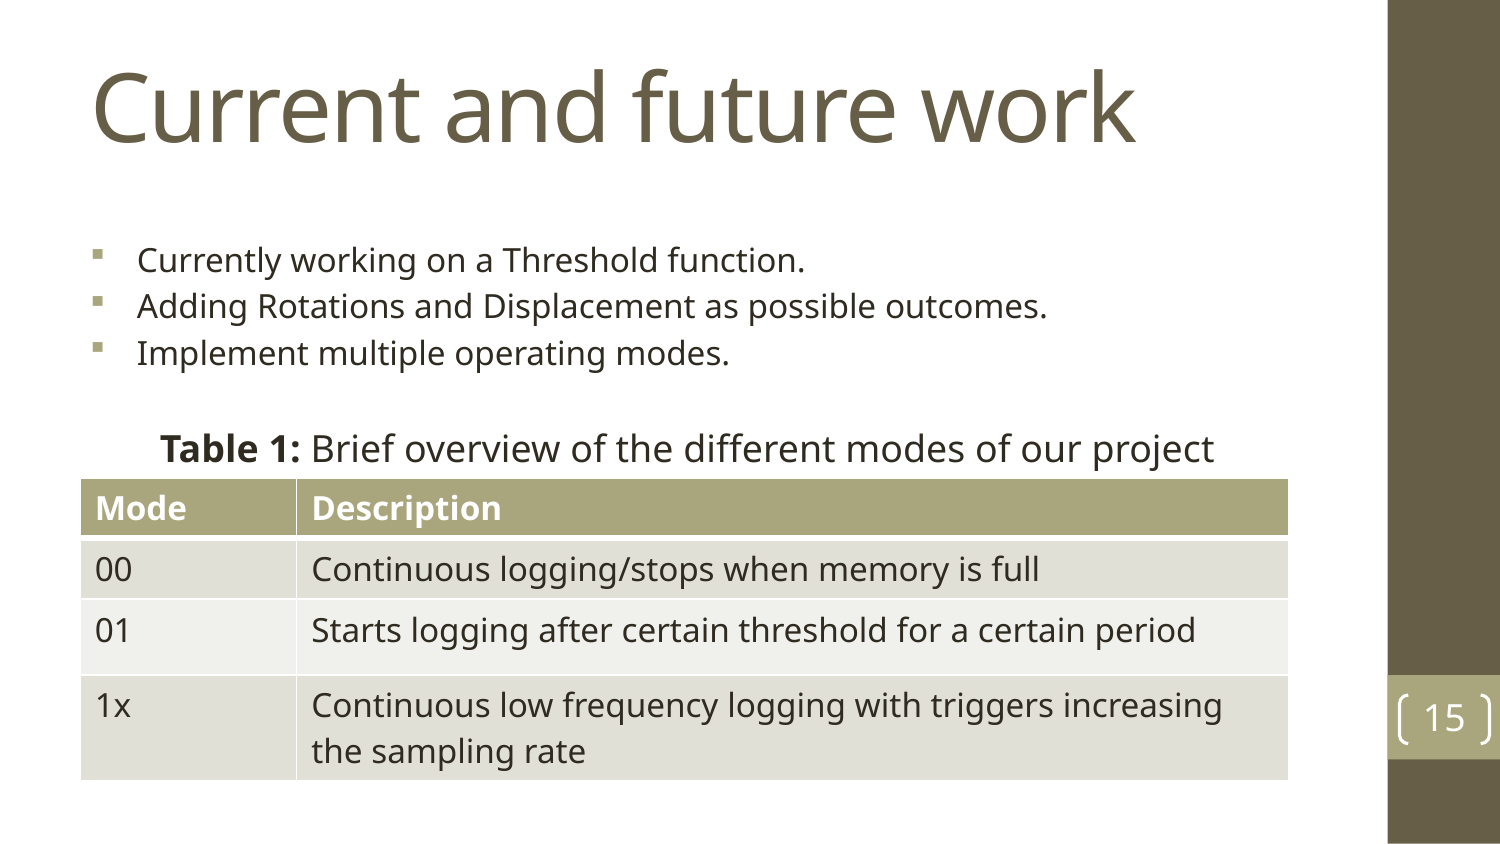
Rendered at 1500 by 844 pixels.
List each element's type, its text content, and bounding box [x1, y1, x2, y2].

table_cell Continuous low frequency logging with triggers increasing the sampling rate [297, 676, 1288, 780]
title Current and future work [75, 33, 1325, 175]
table_cell Starts logging after certain threshold for a certain period [297, 600, 1288, 674]
table_cell 1x [81, 676, 296, 780]
table_cell 00 [81, 541, 296, 598]
text_box Table 1: Brief overview of the different modes of our project [62, 417, 1313, 477]
table_cell Continuous logging/stops when memory is full [297, 541, 1288, 598]
slide_number 15 [1397, 693, 1492, 746]
table_header Description [297, 479, 1288, 535]
table_header Mode [81, 479, 296, 535]
text_box Currently working on a Threshold function. Adding Rotations and Displacement as possible outcomes. Implement multiple operating modes. [75, 231, 1281, 418]
table_cell 01 [81, 600, 296, 674]
